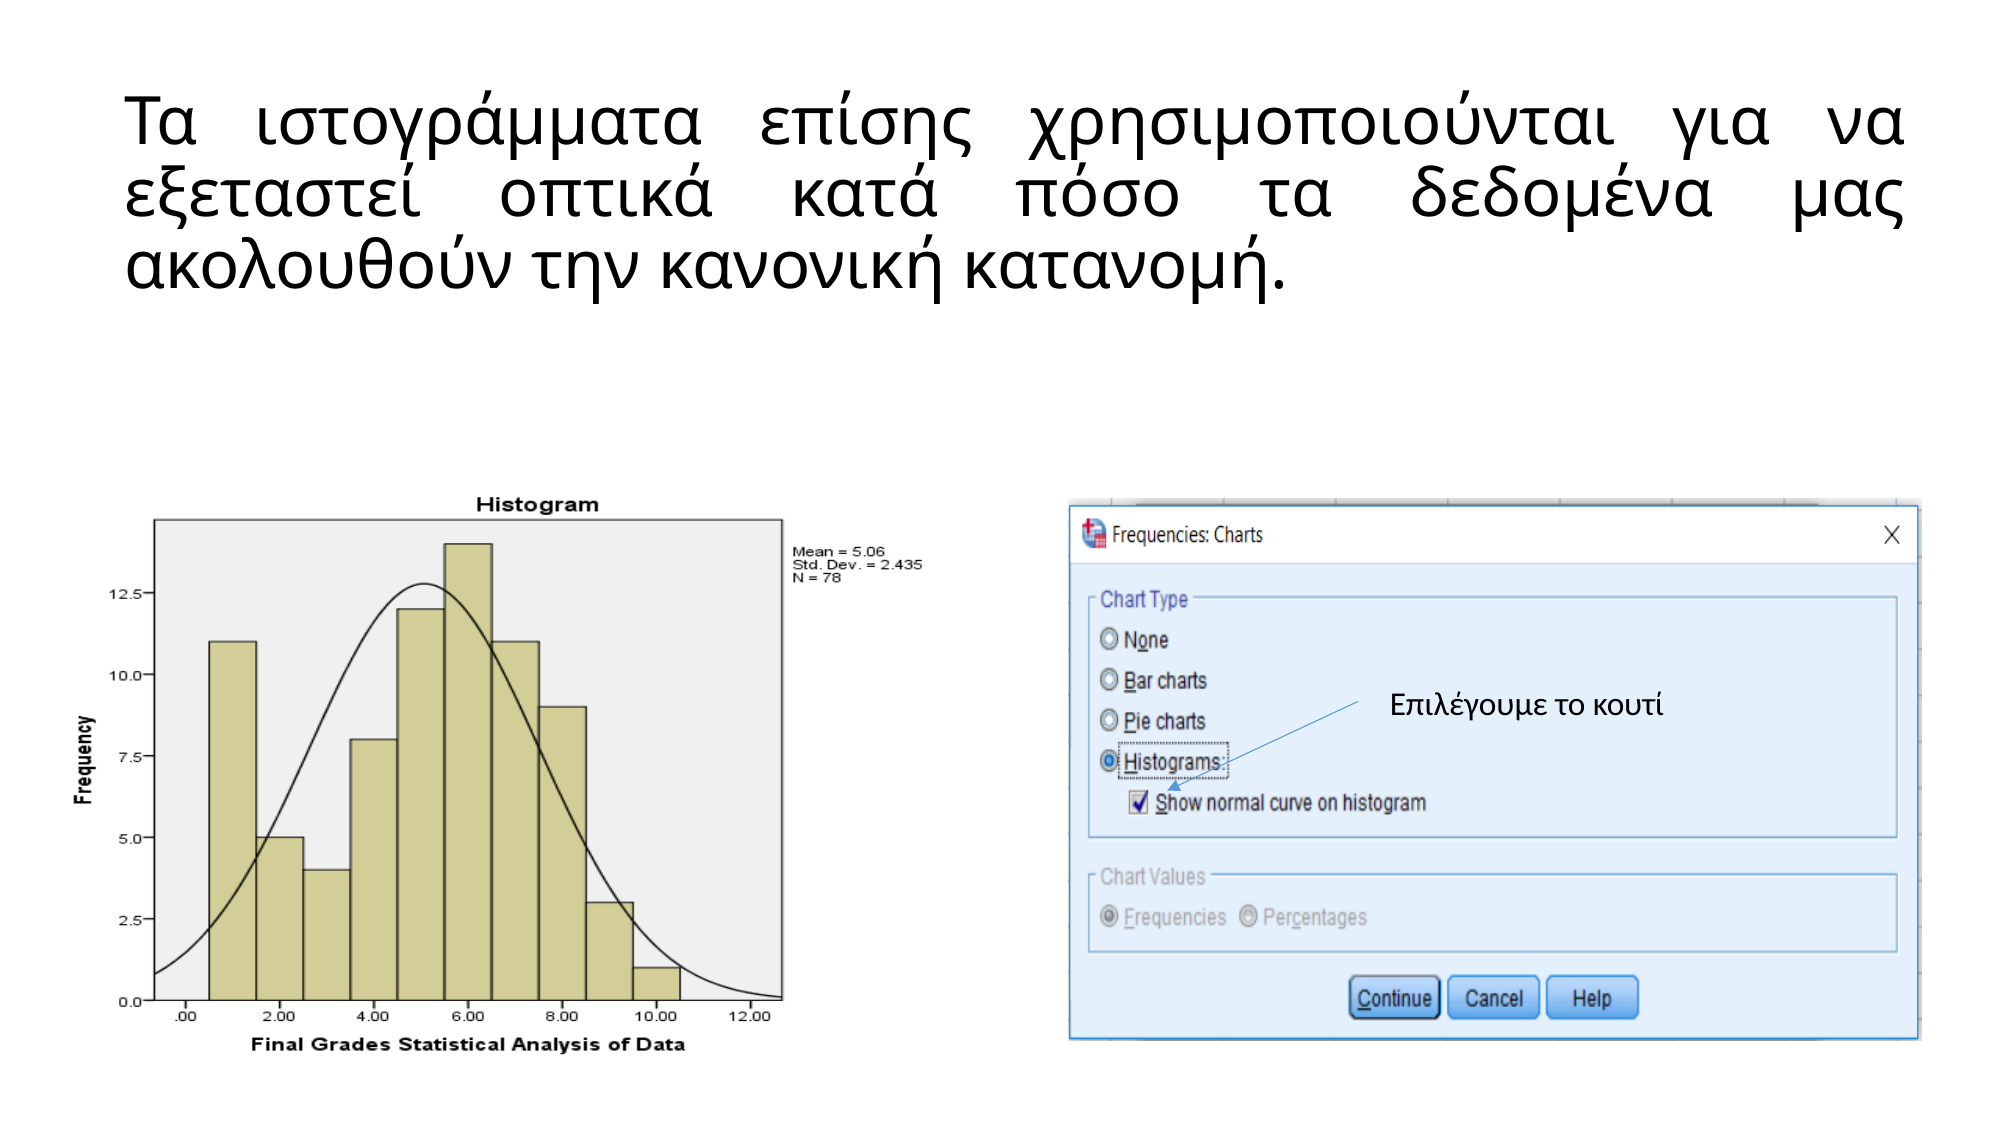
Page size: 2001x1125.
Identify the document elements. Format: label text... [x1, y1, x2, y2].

title Τα ιστογράμματα επίσης χρησιμοποιούνται για να εξεταστεί οπτικά κατά πόσο τα δεδομένα μας ακολουθούν την κανονική κατανομή. [109, 36, 1922, 354]
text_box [1167, 701, 1358, 791]
picture [1068, 498, 1922, 1041]
picture [46, 476, 1030, 1072]
